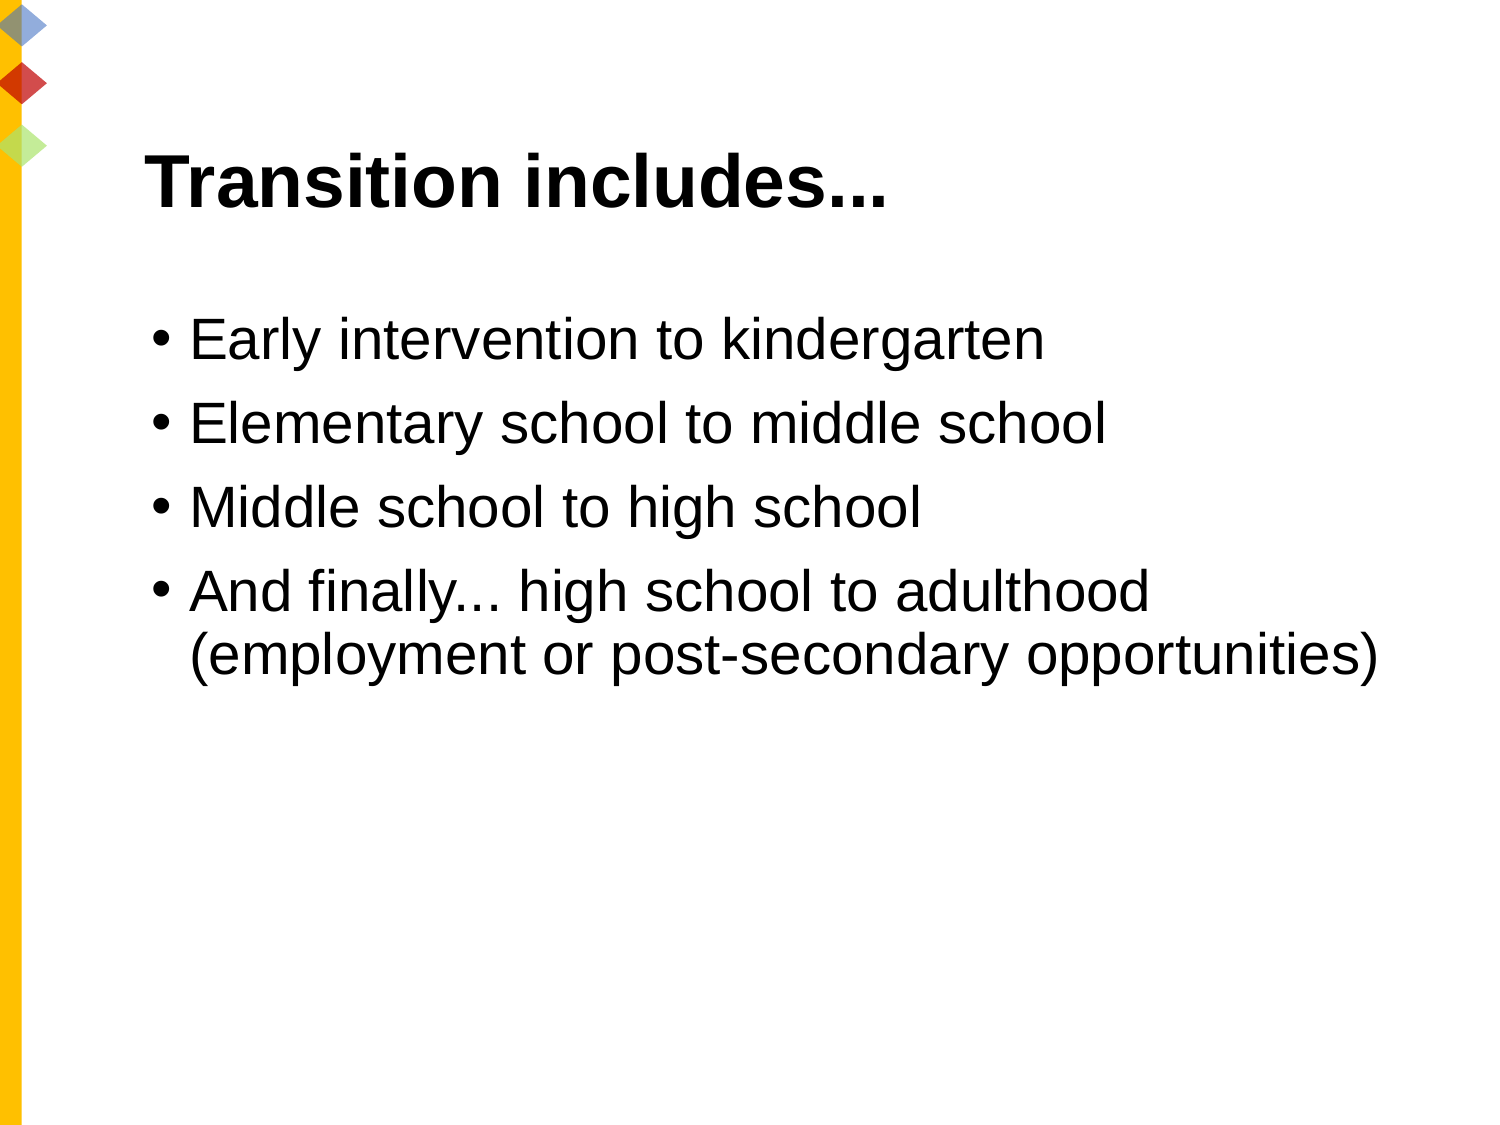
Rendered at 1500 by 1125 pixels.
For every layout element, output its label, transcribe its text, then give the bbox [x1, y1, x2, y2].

title Transition includes... [129, 130, 1424, 236]
list Early intervention to kindergarten Elementary school to middle school Middle school to high school And finally... high school to adulthood (employment or post-secondary opportunities) [136, 302, 1424, 995]
